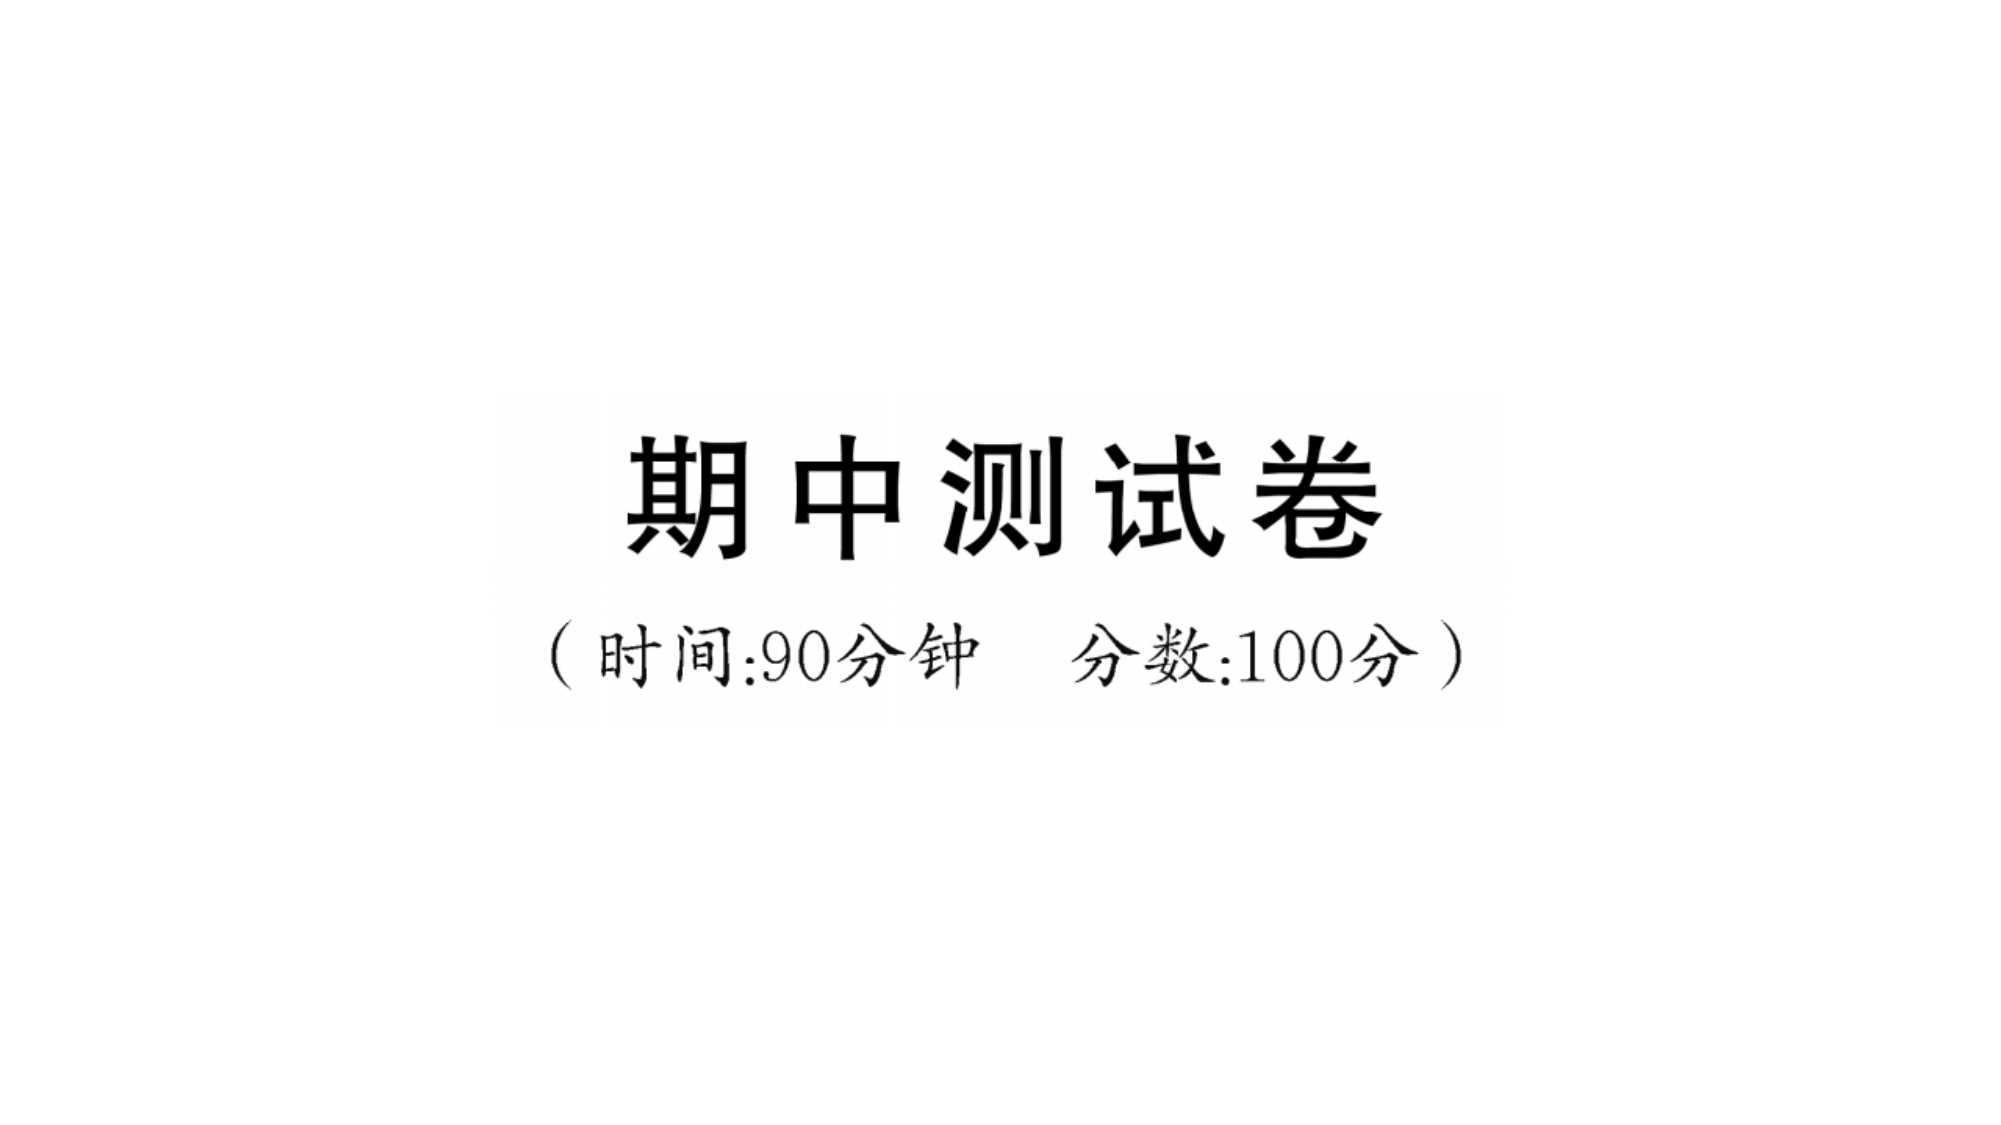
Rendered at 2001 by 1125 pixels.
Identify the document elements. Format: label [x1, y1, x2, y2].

picture [492, 396, 1507, 729]
